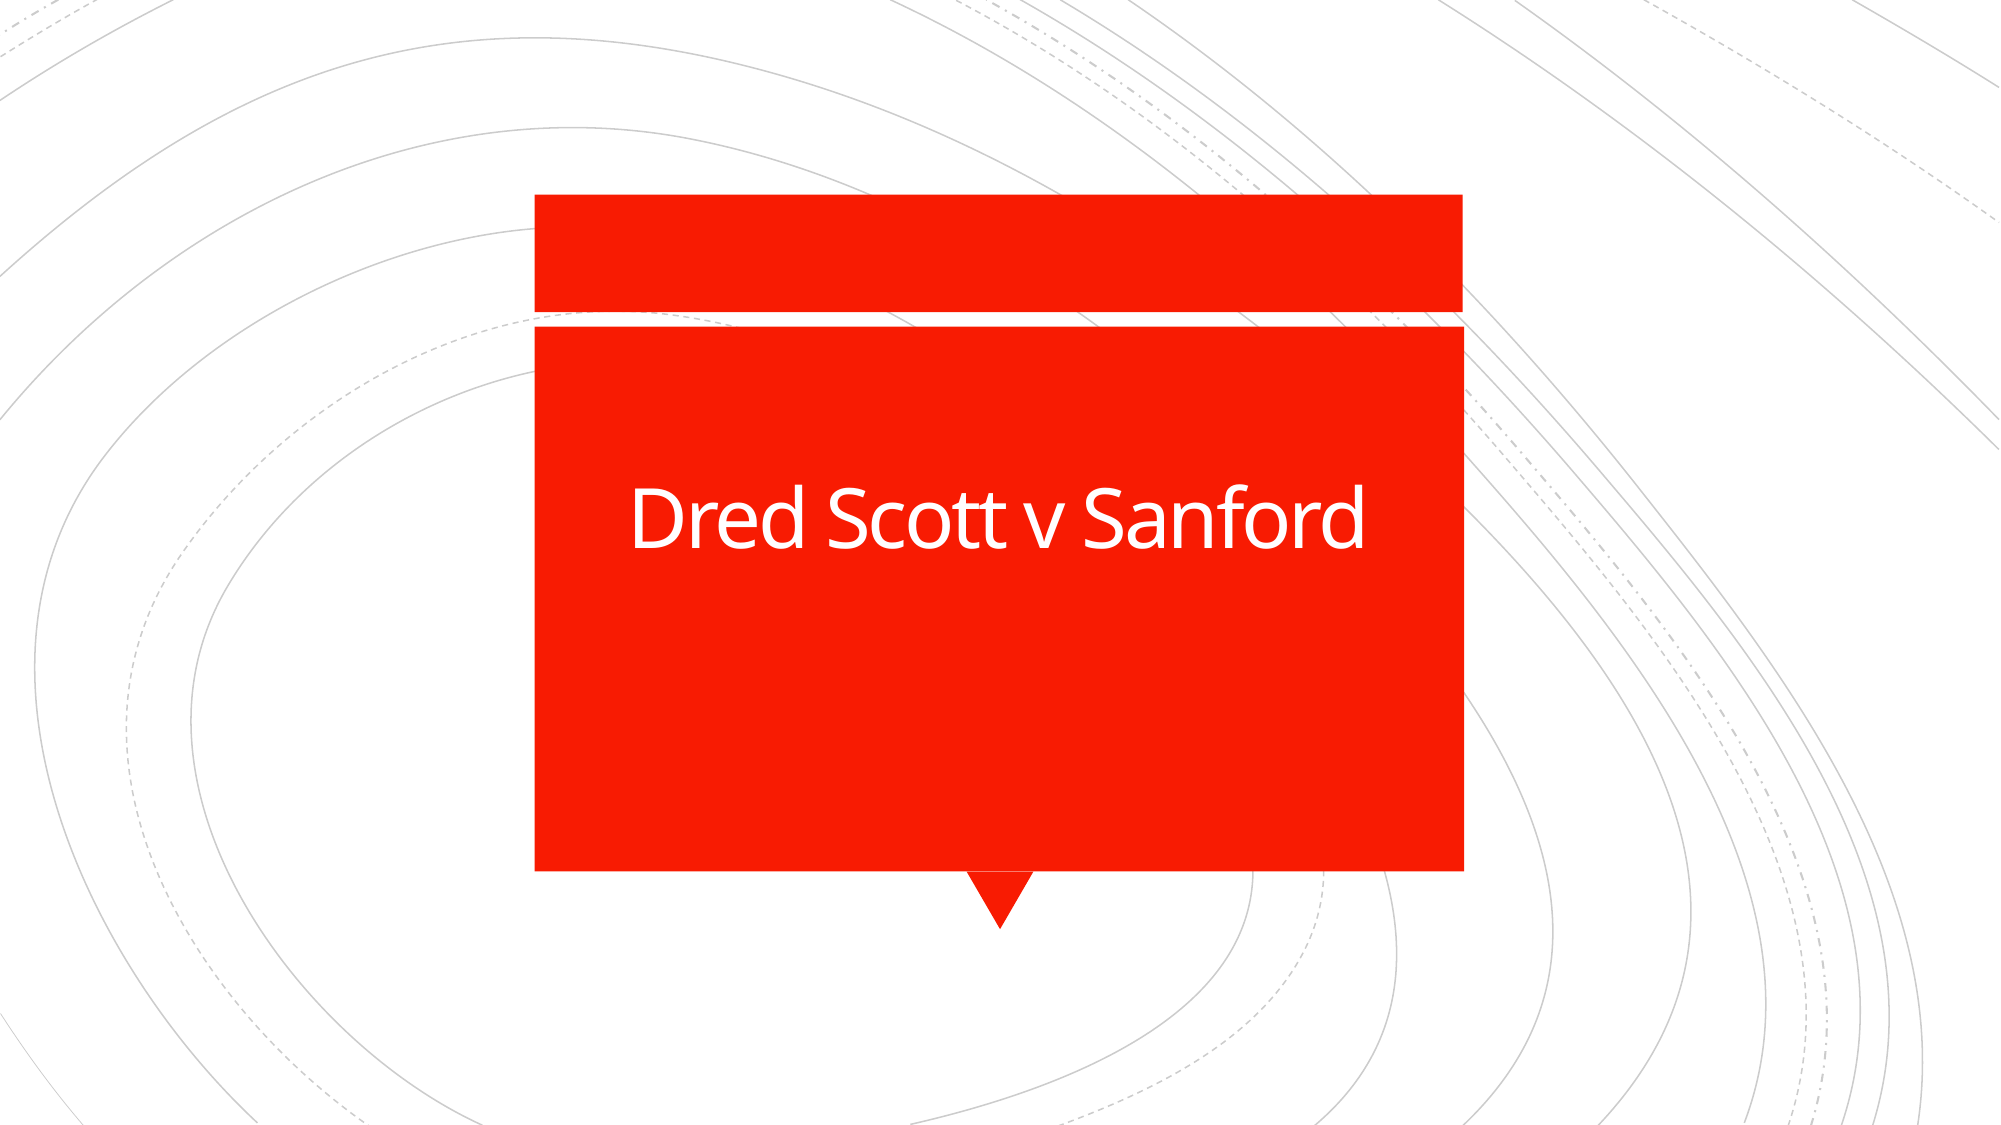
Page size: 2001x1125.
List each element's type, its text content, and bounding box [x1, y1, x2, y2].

title Dred Scott v Sanford [548, 340, 1450, 835]
